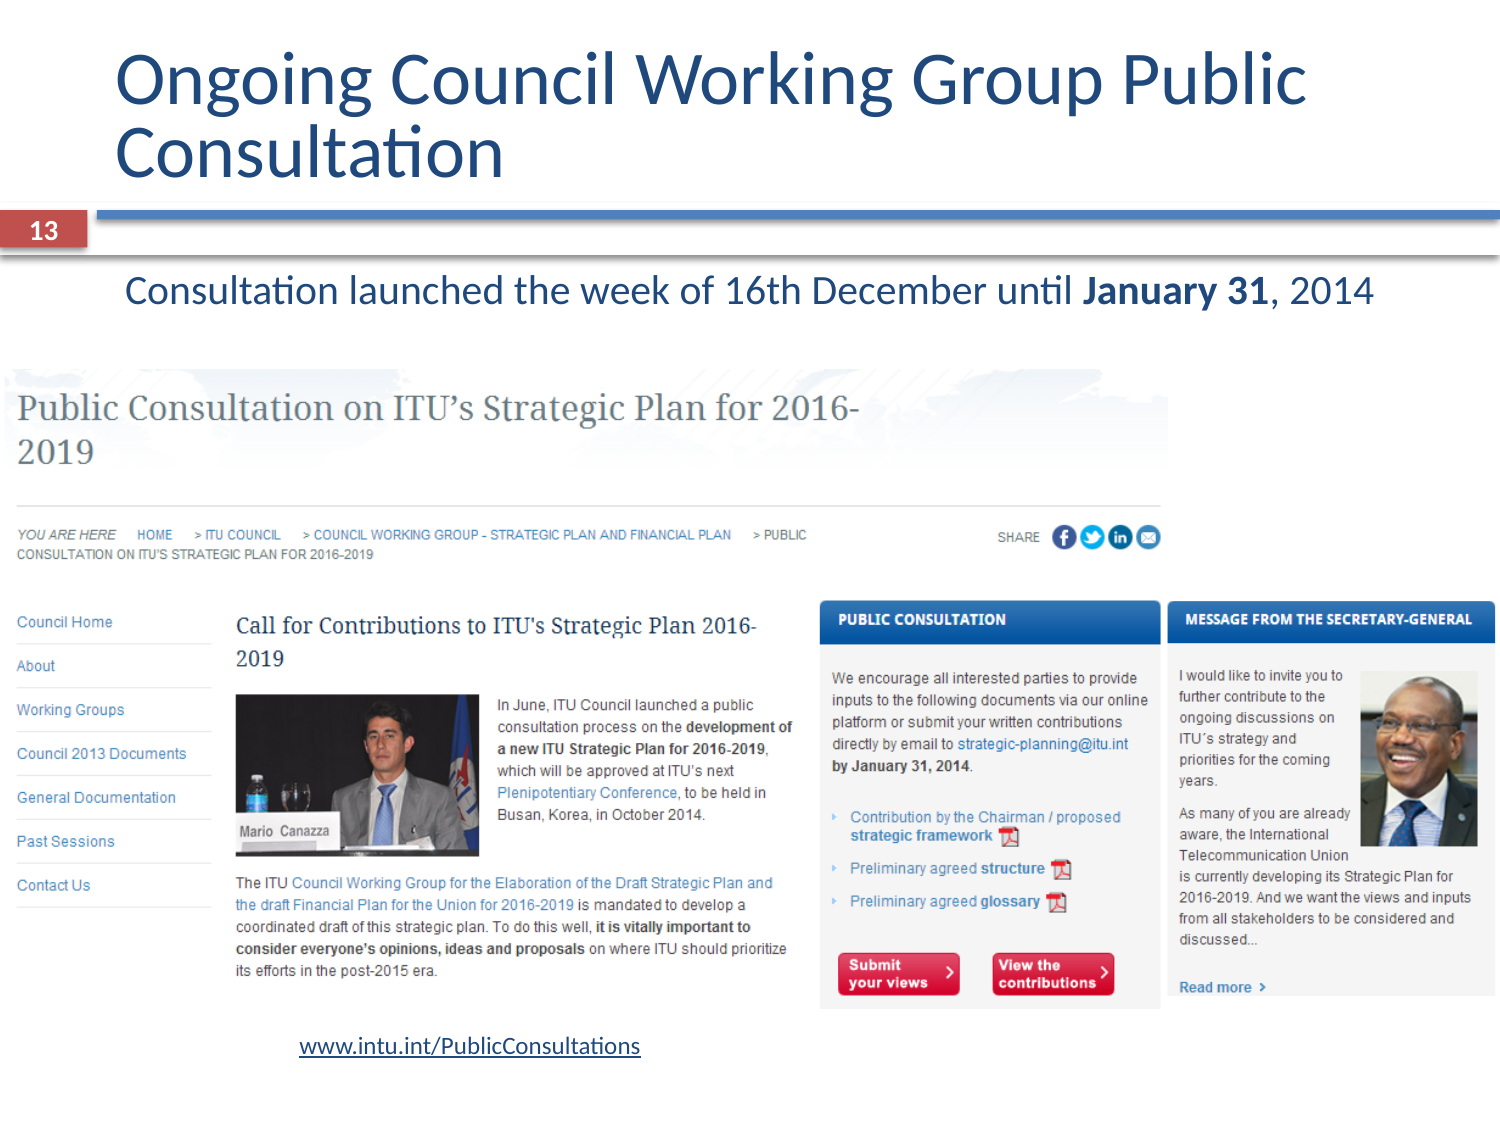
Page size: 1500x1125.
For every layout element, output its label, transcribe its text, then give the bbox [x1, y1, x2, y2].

title Ongoing Council Working Group Public Consultation [100, 37, 1365, 200]
text_box www.intu.int/PublicConsultations [138, 1022, 808, 1083]
picture [1, 369, 1500, 1009]
slide_number 13 [0, 208, 88, 249]
text_box Consultation launched the week of 16th December until January 31, 2014 [110, 255, 1390, 321]
